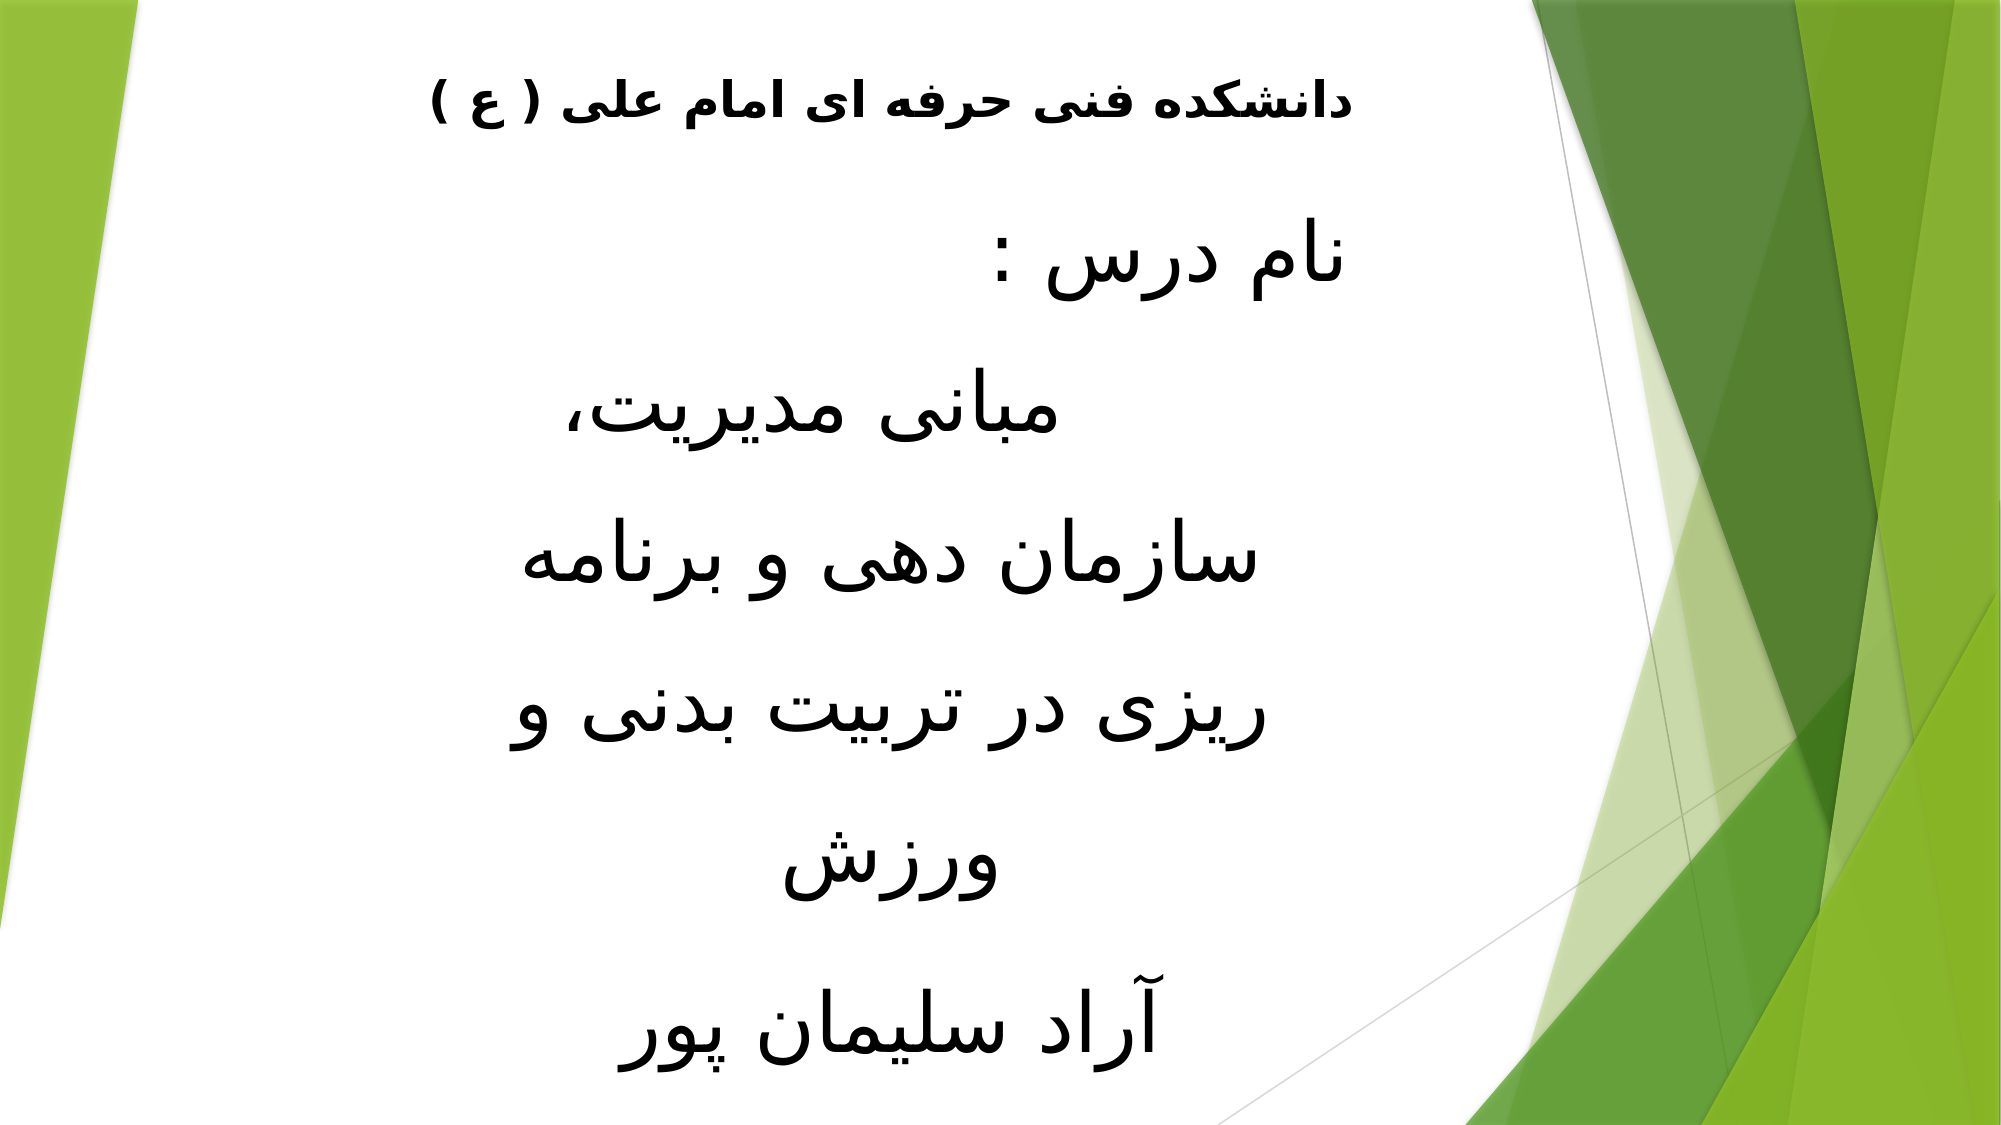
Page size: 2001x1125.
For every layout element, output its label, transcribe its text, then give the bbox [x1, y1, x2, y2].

text_box دانشکده فنی حرفه ای امام علی ( ع ) نام درس : مبانی مدیریت، سازمان دهی و برنامه ریزی در تربیت بدنی و ورزش آراد سلیمان پور مقطع:کارشناسی [412, 0, 1371, 1125]
